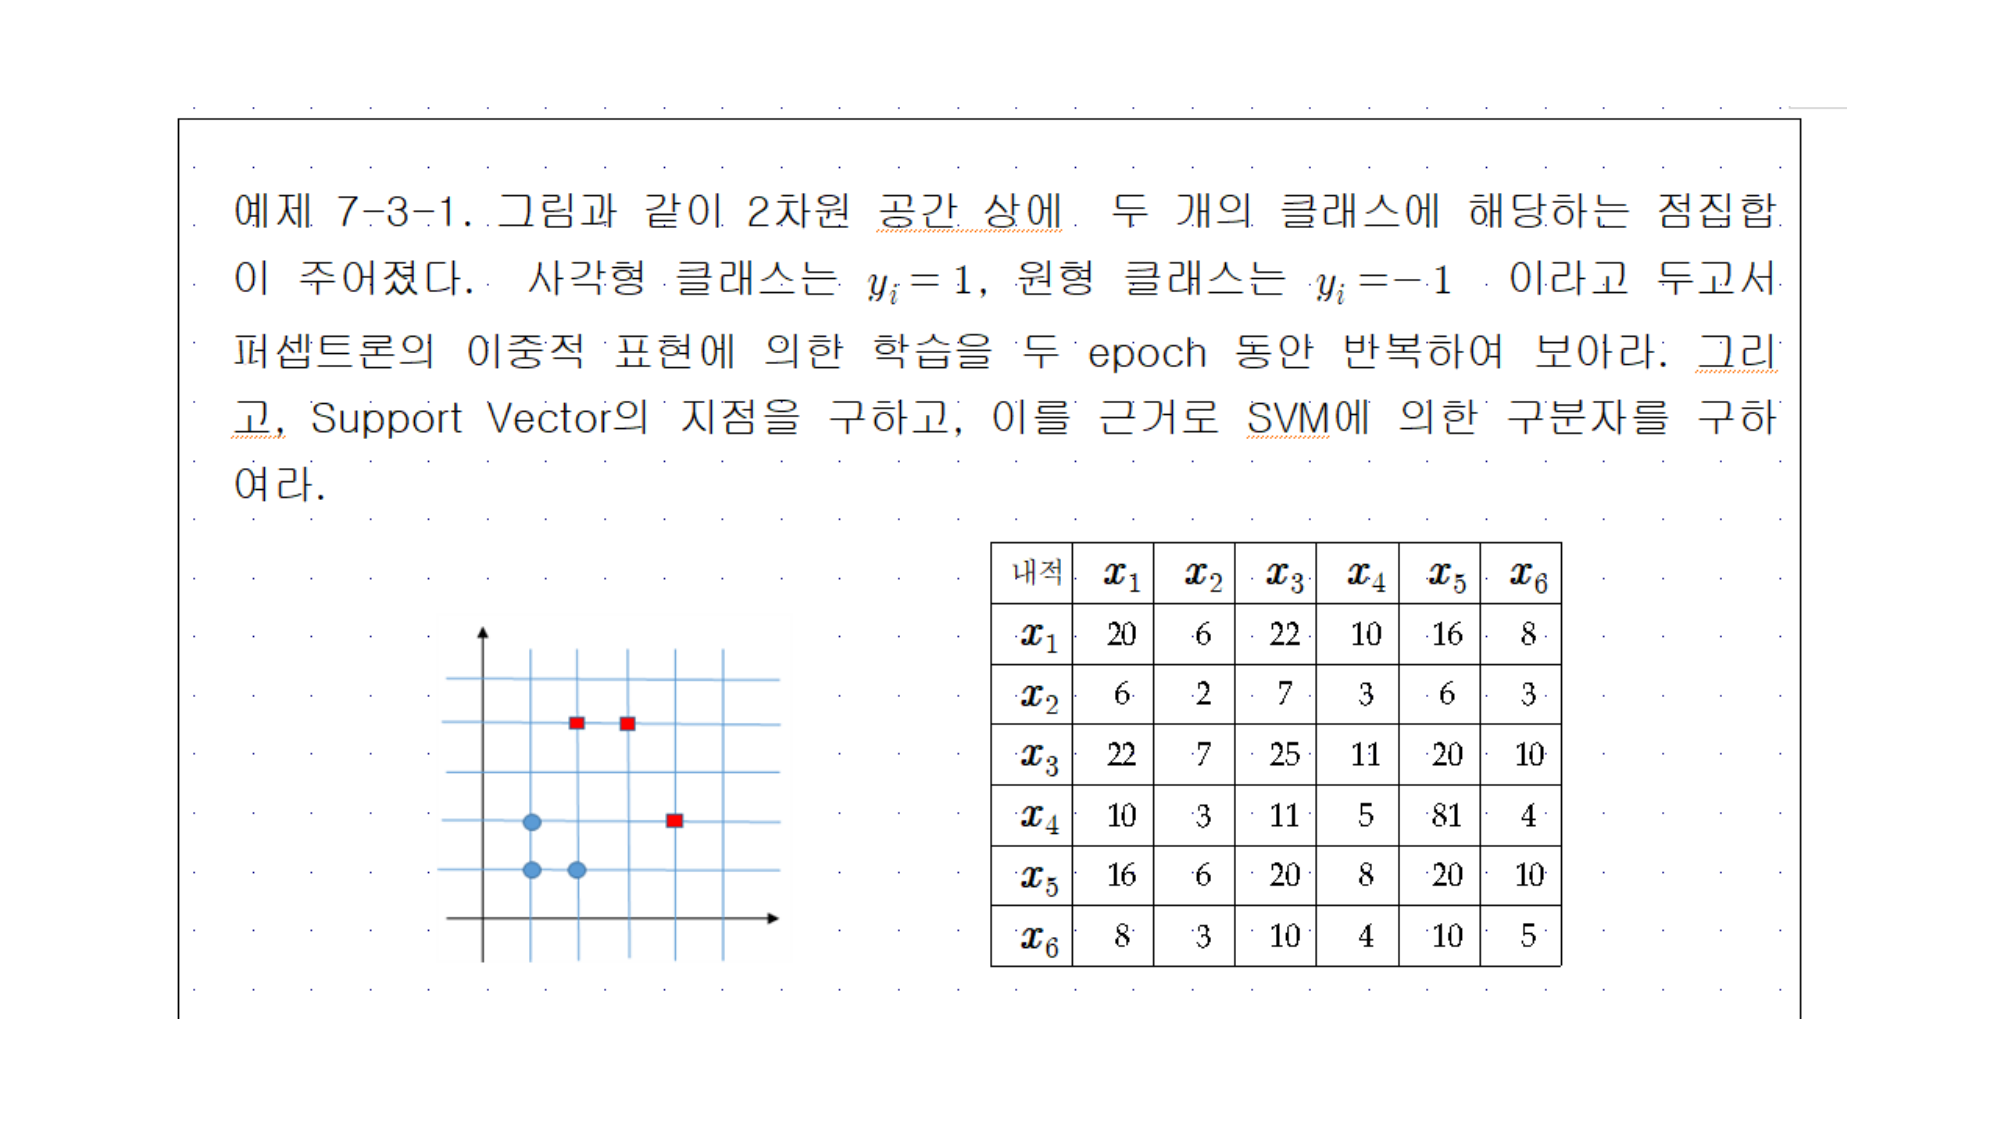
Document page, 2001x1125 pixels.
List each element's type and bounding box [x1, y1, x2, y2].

picture [153, 106, 1847, 1019]
